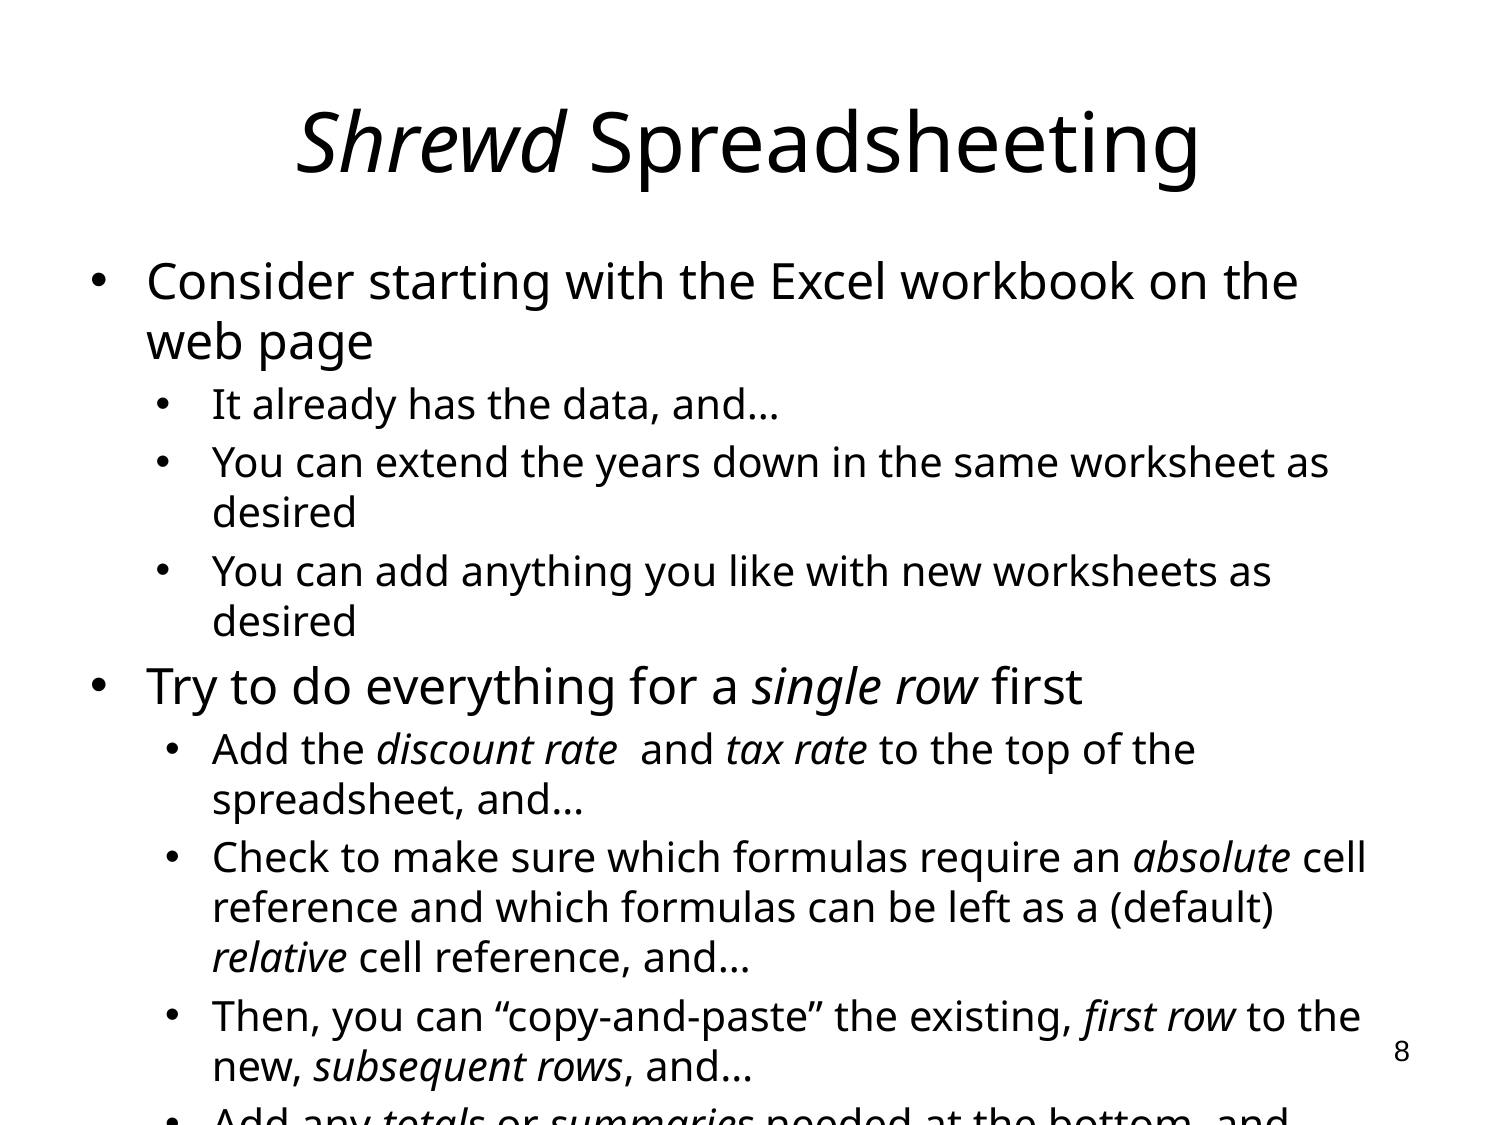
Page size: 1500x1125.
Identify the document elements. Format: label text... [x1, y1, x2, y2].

title Shrewd Spreadsheeting [75, 45, 1425, 233]
list Consider starting with the Excel workbook on the web page It already has the data, and… You can extend the years down in the same worksheet as desired You can add anything you like with new worksheets as desired Try to do everything for a single row first Add the discount rate and tax rate to the top of the spreadsheet, and… Check to make sure which formulas require an absolute cell reference and which formulas can be left as a (default) relative cell reference, and… Then, you can “copy-and-paste” the existing, first row to the new, subsequent rows, and… Add any totals or summaries needed at the bottom, and… Double-check your work. [75, 241, 1425, 985]
slide_number 8 [1074, 1024, 1425, 1103]
